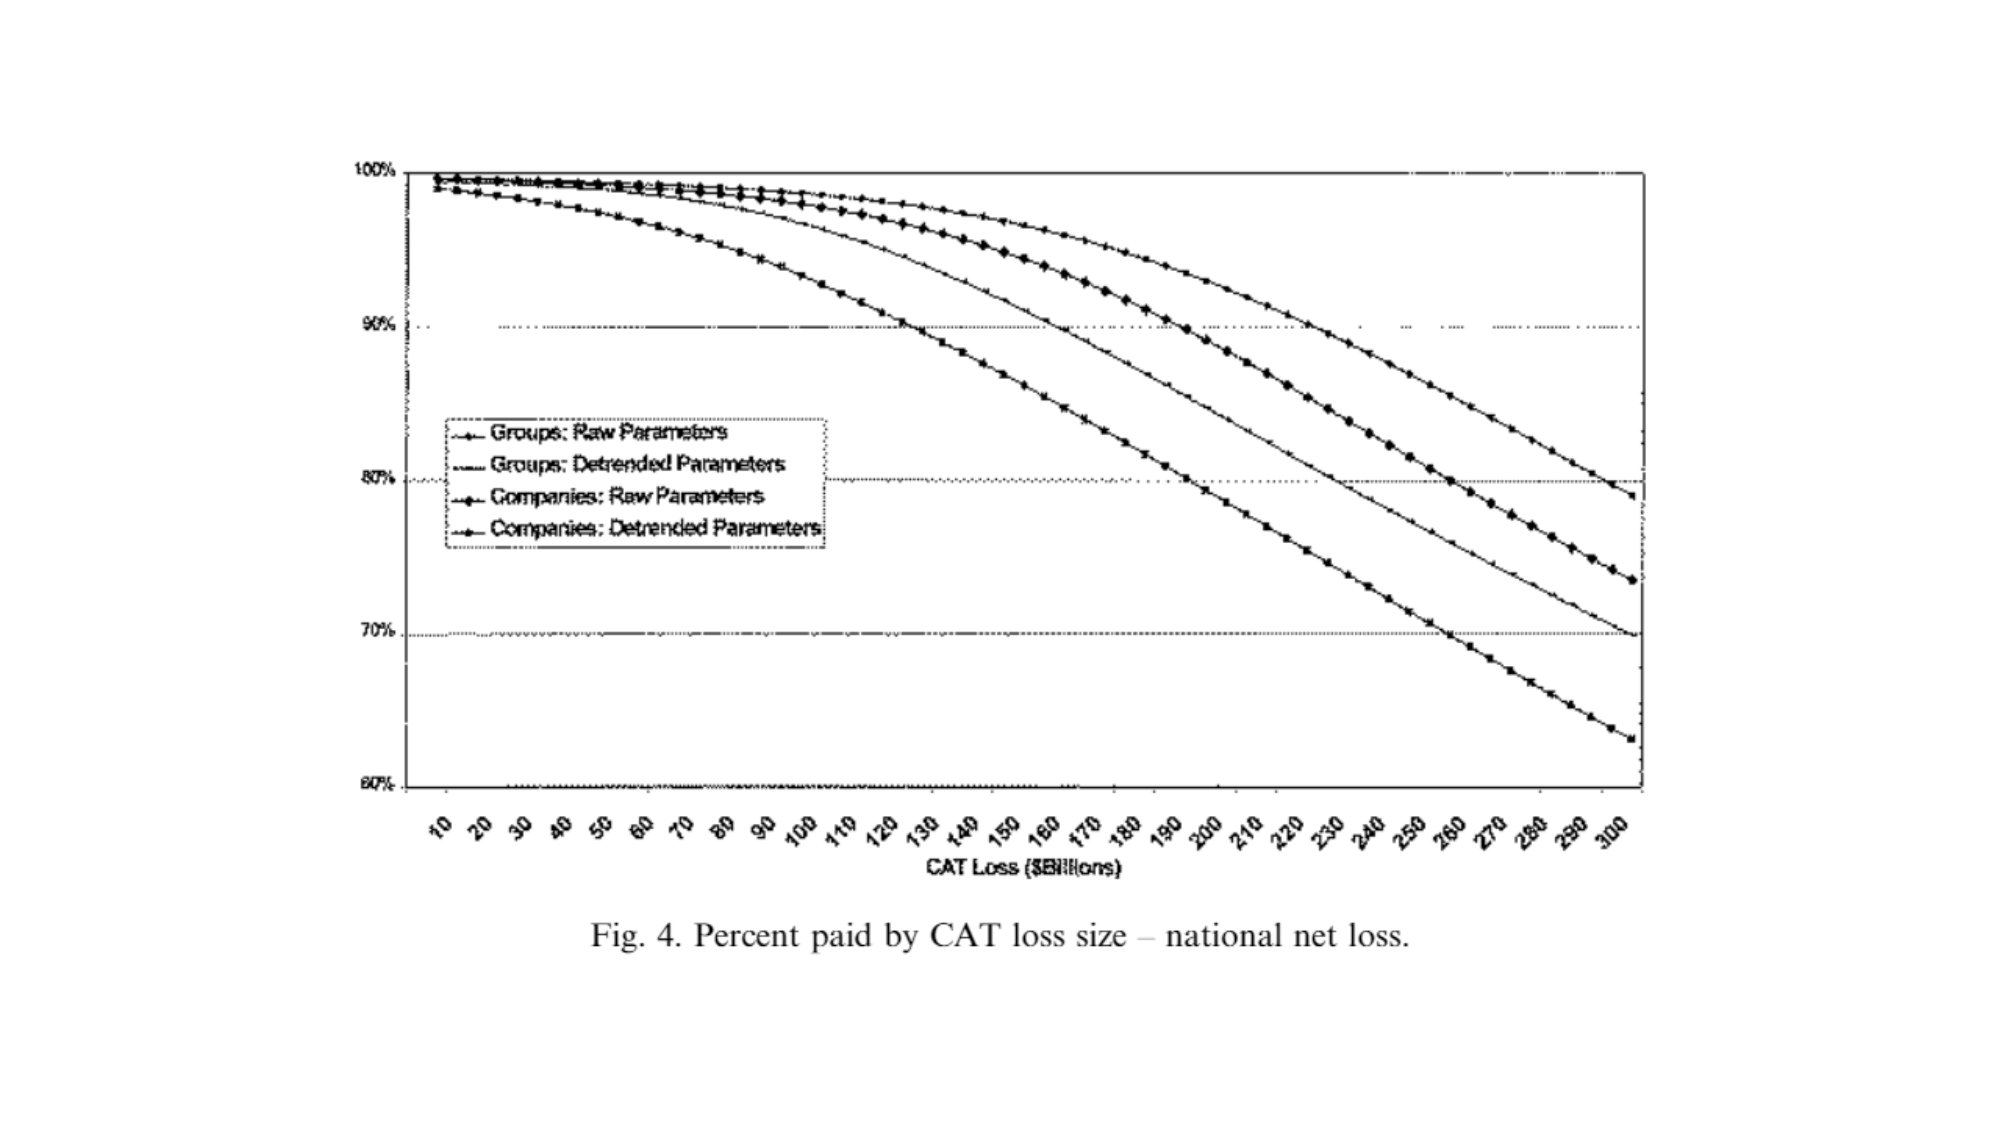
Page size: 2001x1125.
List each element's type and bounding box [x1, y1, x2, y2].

picture [294, 107, 1723, 1005]
